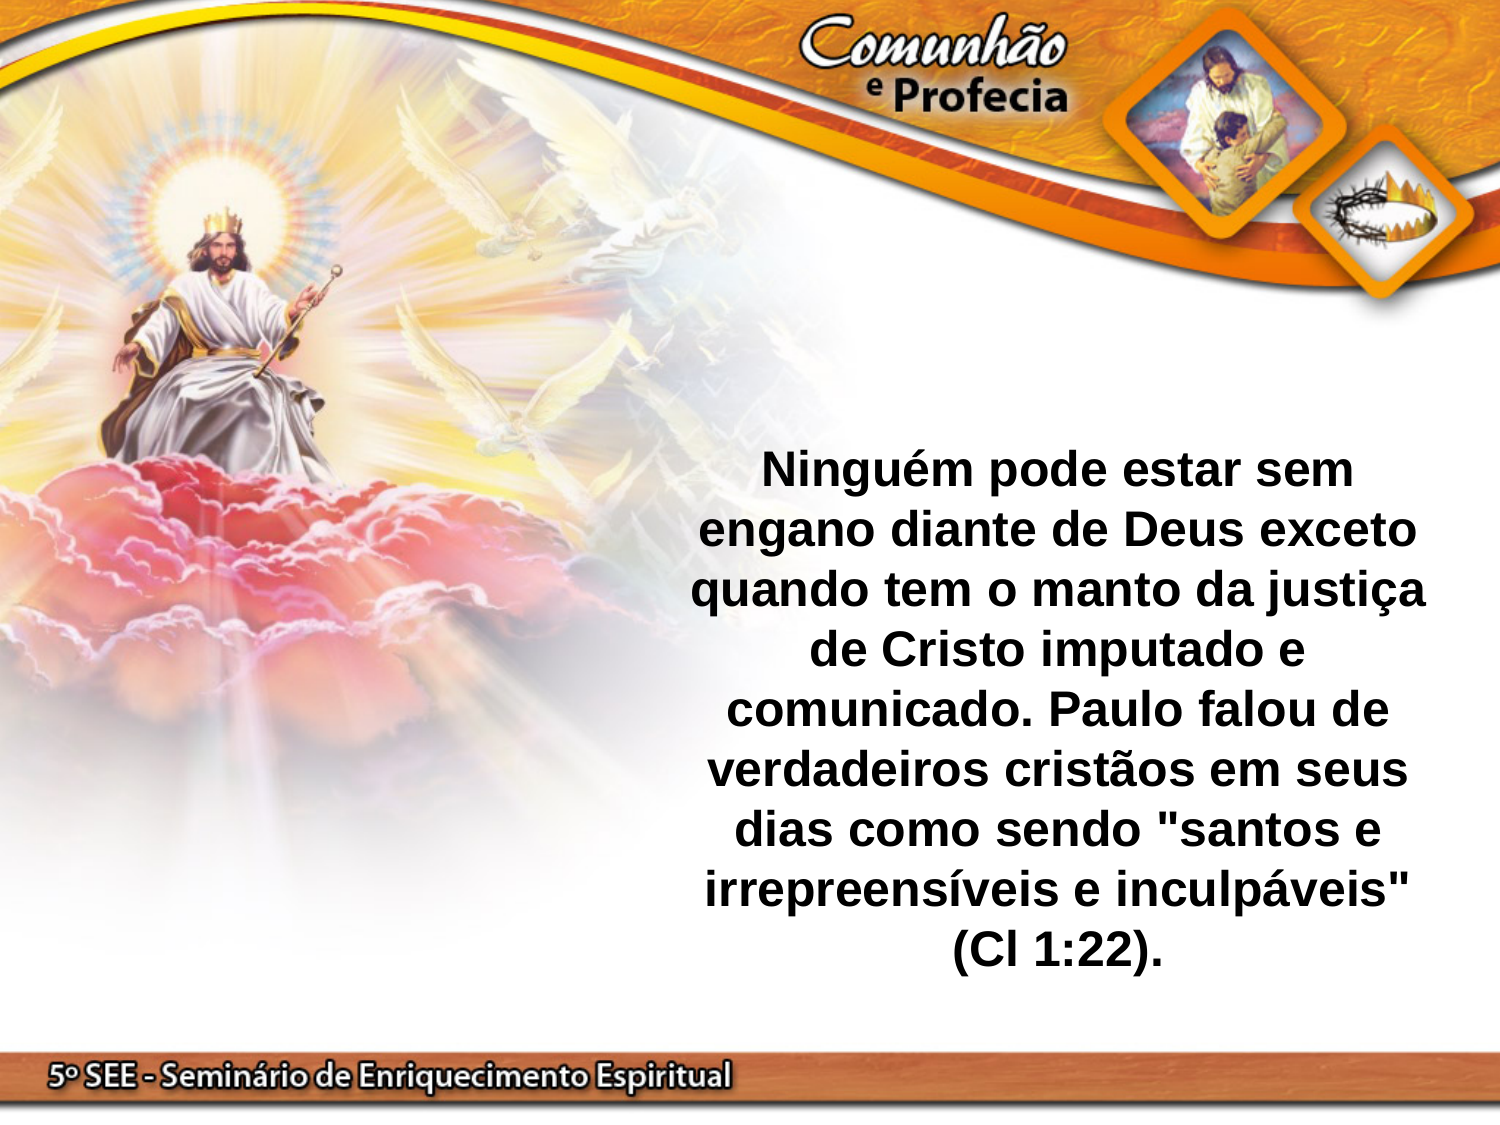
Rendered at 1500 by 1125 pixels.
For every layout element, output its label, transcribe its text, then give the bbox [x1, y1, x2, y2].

text_box Ninguém pode estar sem engano diante de Deus exceto quando tem o manto da justiça de Cristo imputado e comunicado. Paulo falou de verdadeiros cristãos em seus dias como sendo "santos e irrepreensíveis e inculpáveis" (Cl 1:22). [655, 429, 1462, 984]
picture [0, 0, 1500, 1125]
